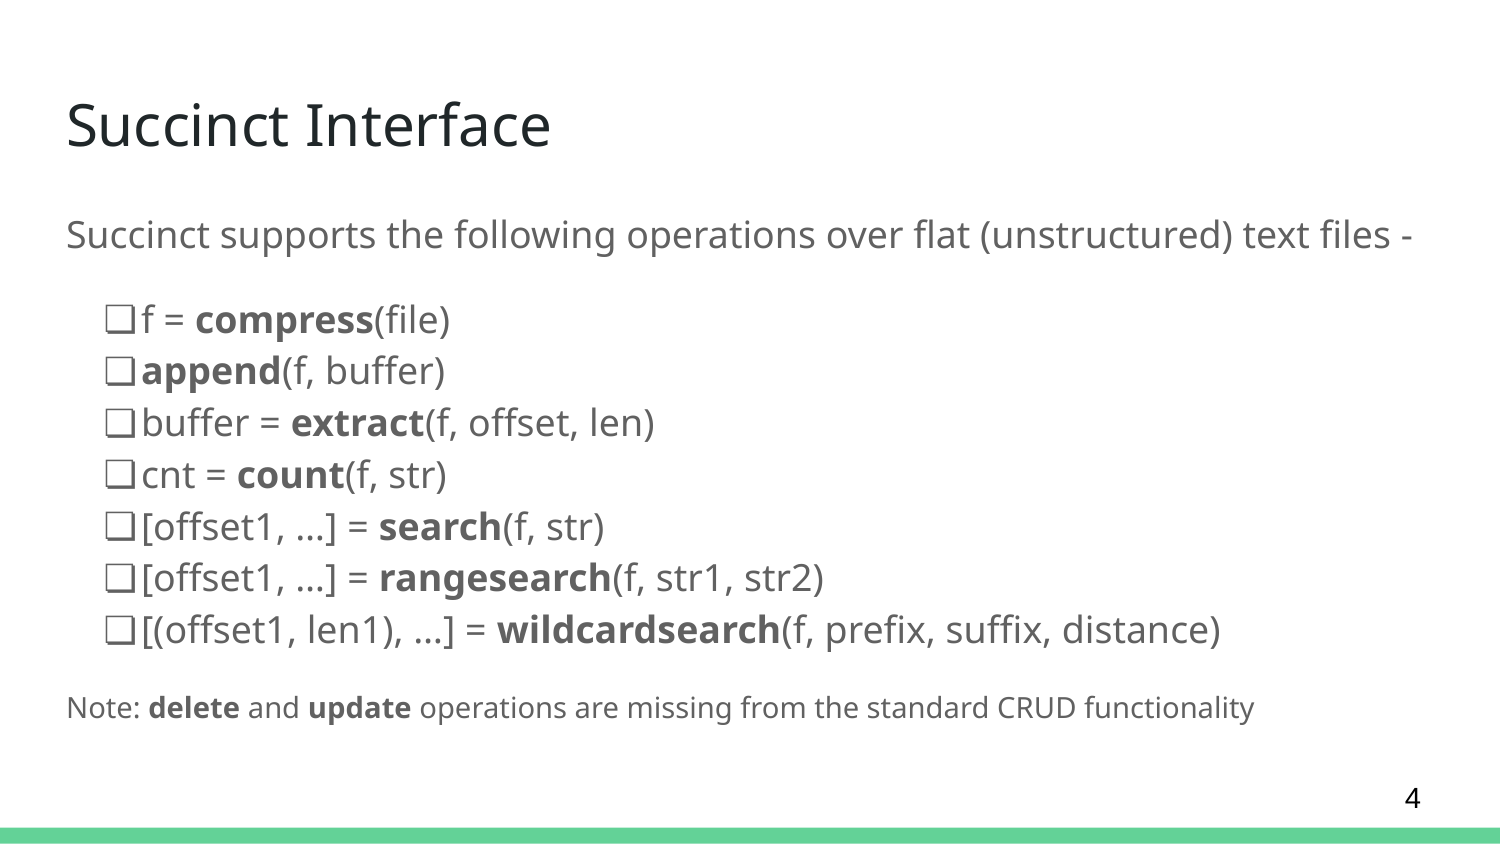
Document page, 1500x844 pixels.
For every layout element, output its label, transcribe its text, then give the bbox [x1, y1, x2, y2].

title Succinct Interface [51, 72, 1449, 167]
slide_number 4 [1389, 764, 1480, 830]
list Succinct supports the following operations over flat (unstructured) text files - f = compress(file) append(f, buffer) buffer = extract(f, offset, len) cnt = count(f, str) [offset1, …] = search(f, str) [offset1, …] = rangesearch(f, str1, str2) [(offset1, len1), …] = wildcardsearch(f, prefix, suffix, distance) Note: delete and update operations are missing from the standard CRUD functionality [51, 189, 1449, 781]
